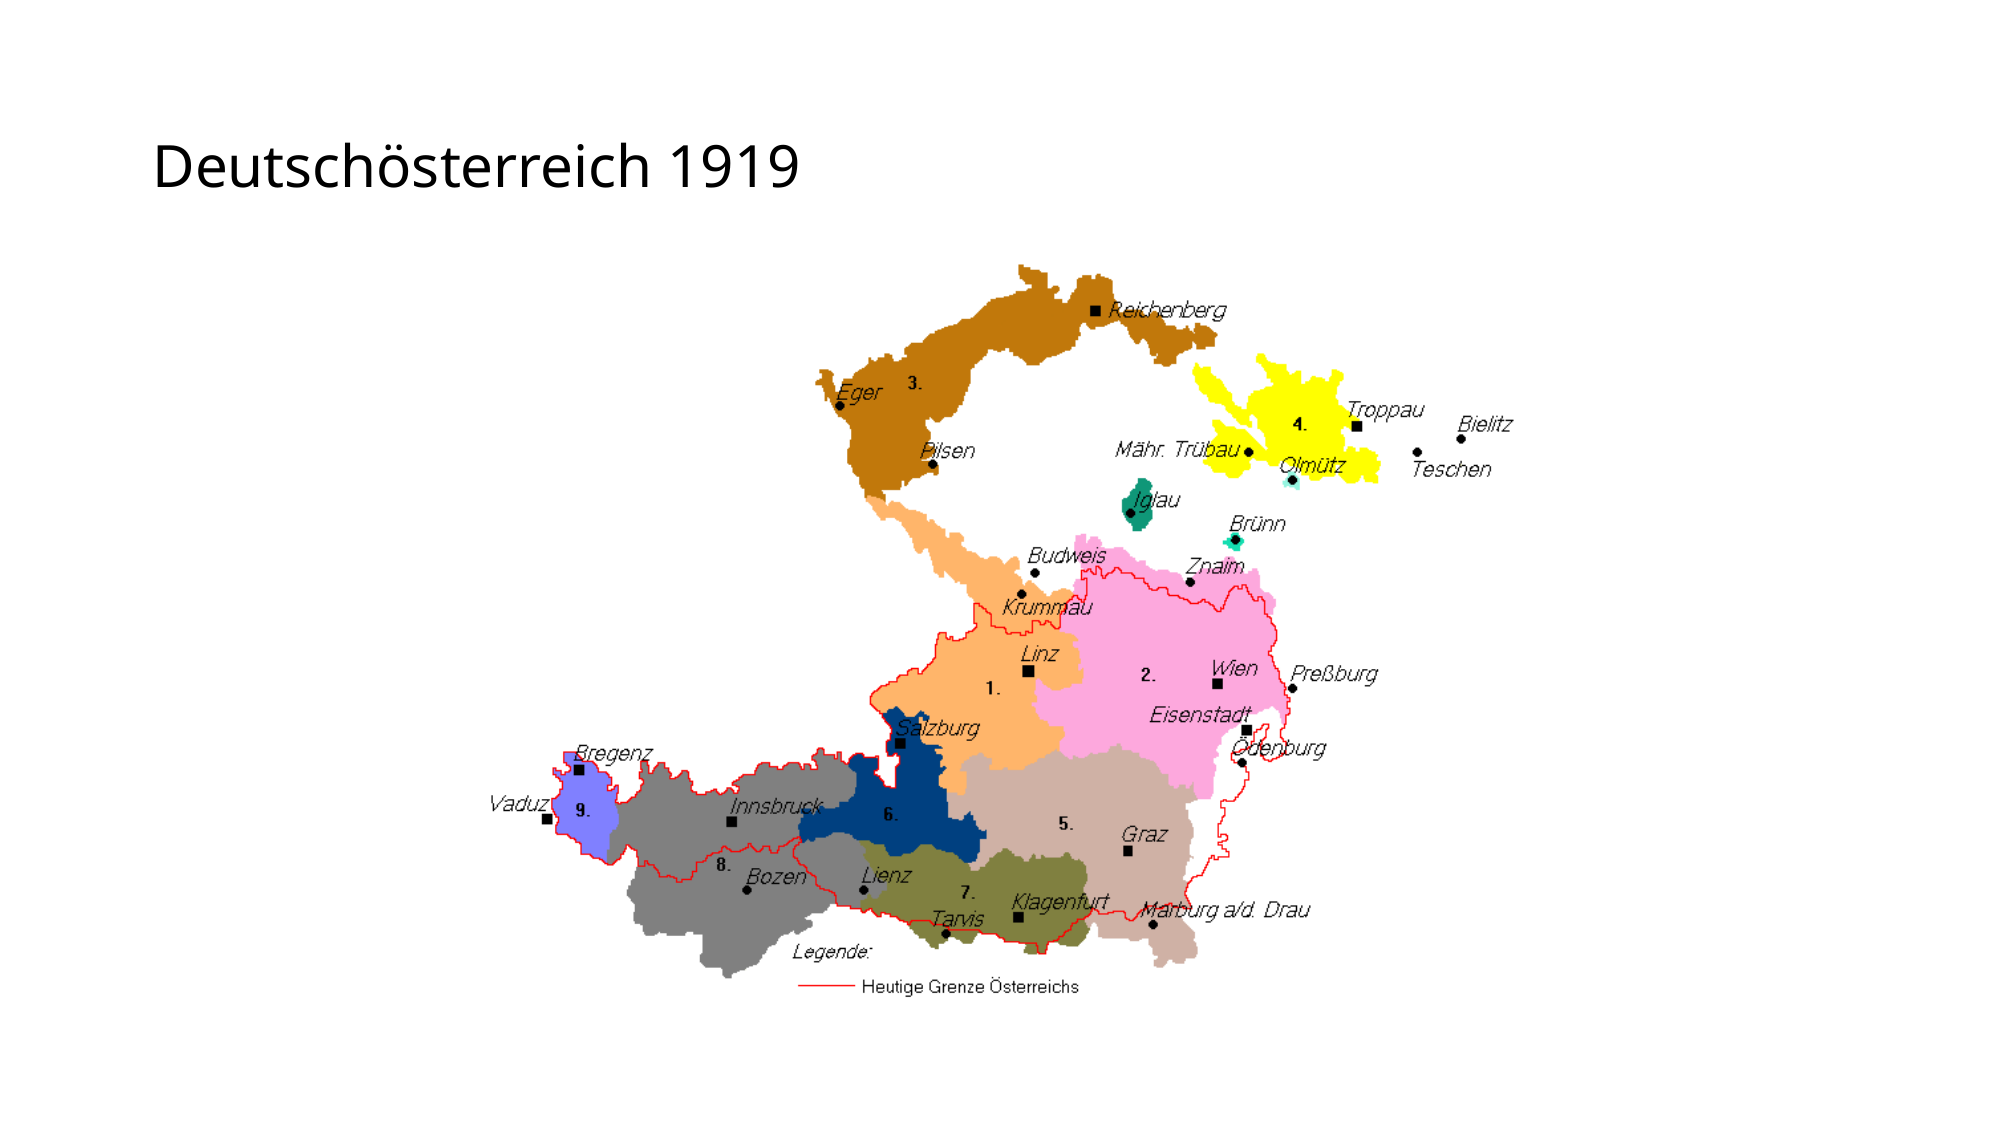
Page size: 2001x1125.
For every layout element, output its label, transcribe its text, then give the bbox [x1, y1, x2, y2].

title Deutschösterreich 1919 [137, 59, 1863, 278]
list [477, 262, 1523, 1005]
